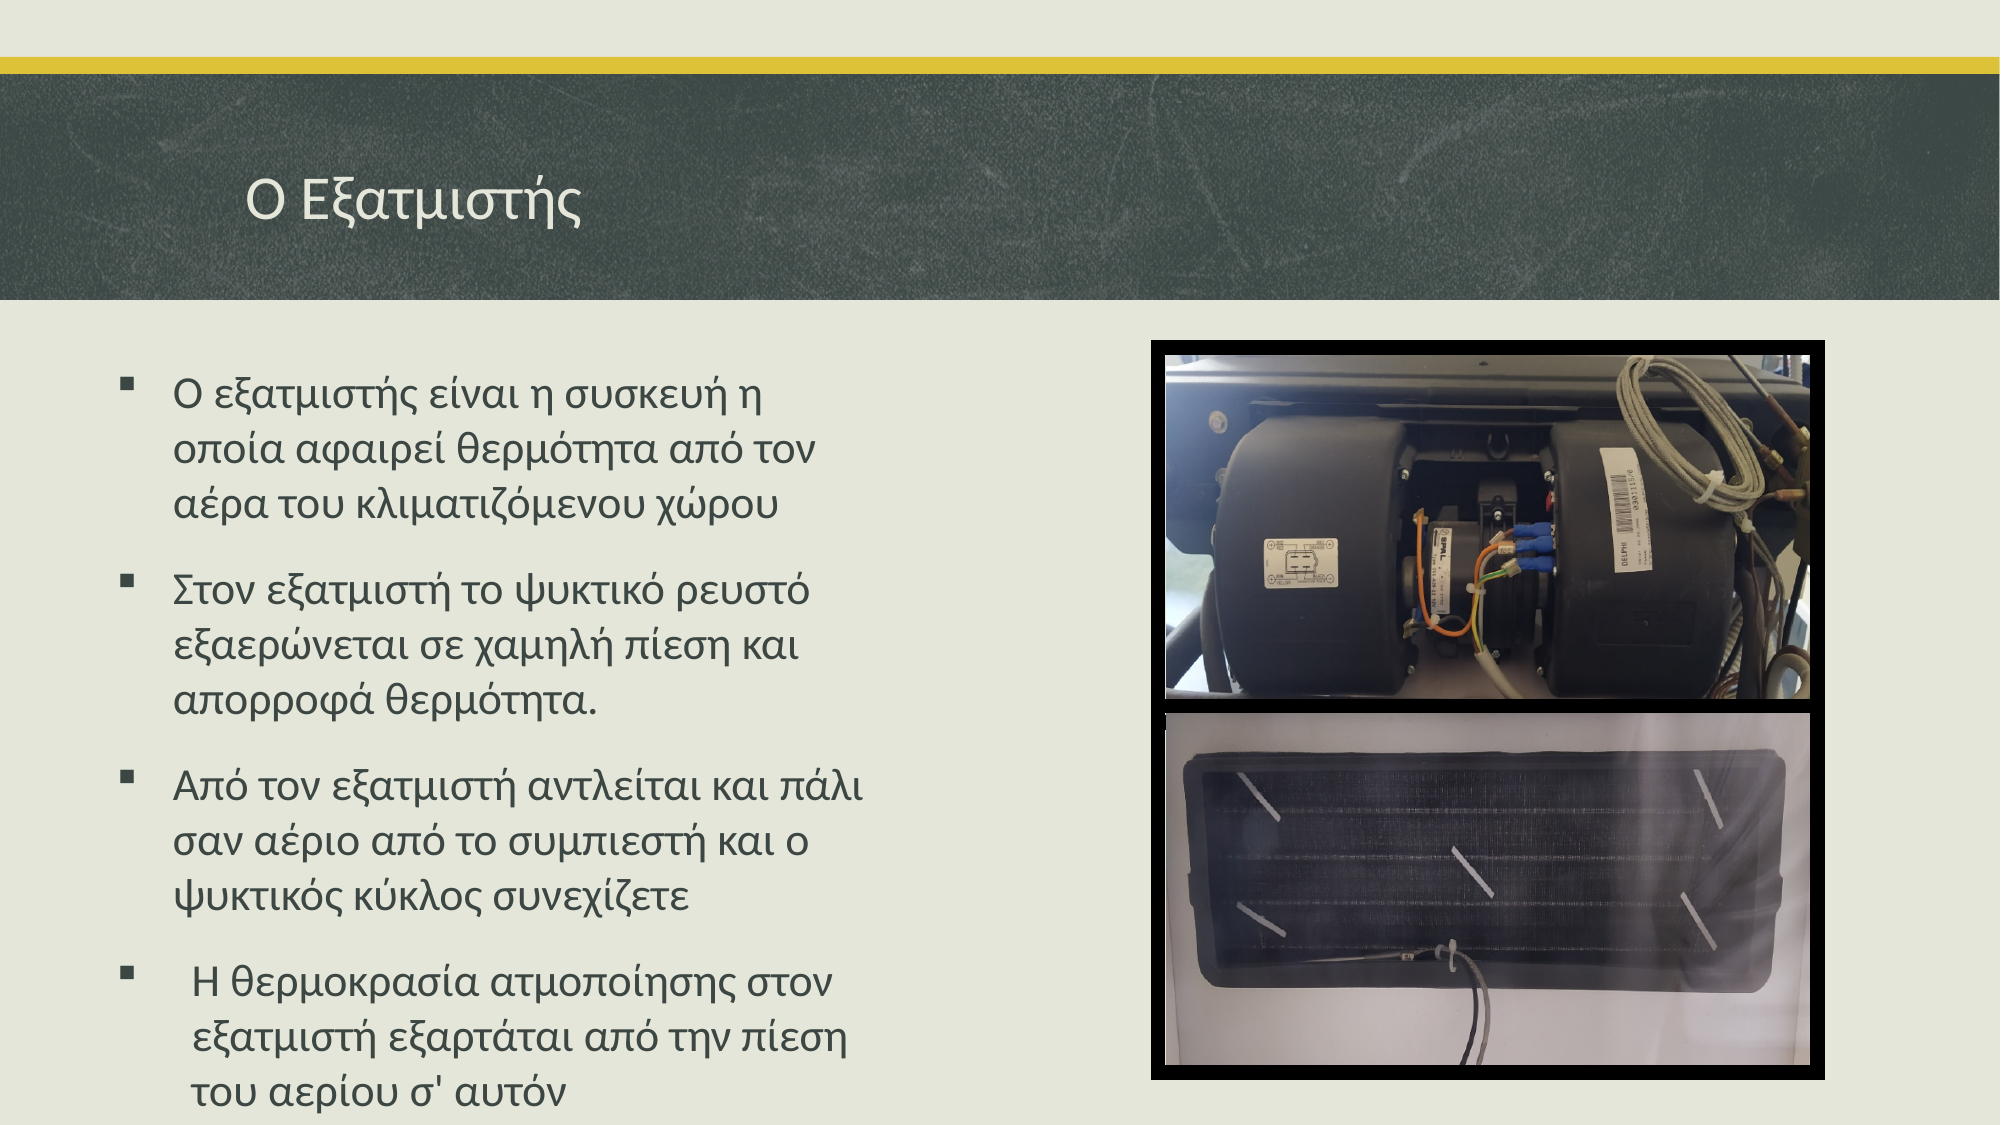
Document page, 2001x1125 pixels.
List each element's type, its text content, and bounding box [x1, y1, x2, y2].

picture [0, 74, 2000, 300]
title Ο Εξατμιστής [230, 86, 1810, 310]
list Ο εξατμιστής είναι η συσκευή η οποία αφαιρεί θερμότητα από τον αέρα του κλιματιζόμενου χώρου Στον εξατμιστή το ψυκτικό ρευστό εξαερώνεται σε χαμηλή πίεση και απορροφά θερμότητα. Από τον εξατμιστή αντλείται και πάλι σαν αέριο από το συμπιεστή και ο ψυκτικός κύκλος συνεχίζετε Η θερμοκρασία ατμοποίησης στον εξατμιστή εξαρτάται από την πίεση του αερίου σ' αυτόν [101, 354, 900, 1039]
picture [1166, 212, 1810, 1125]
